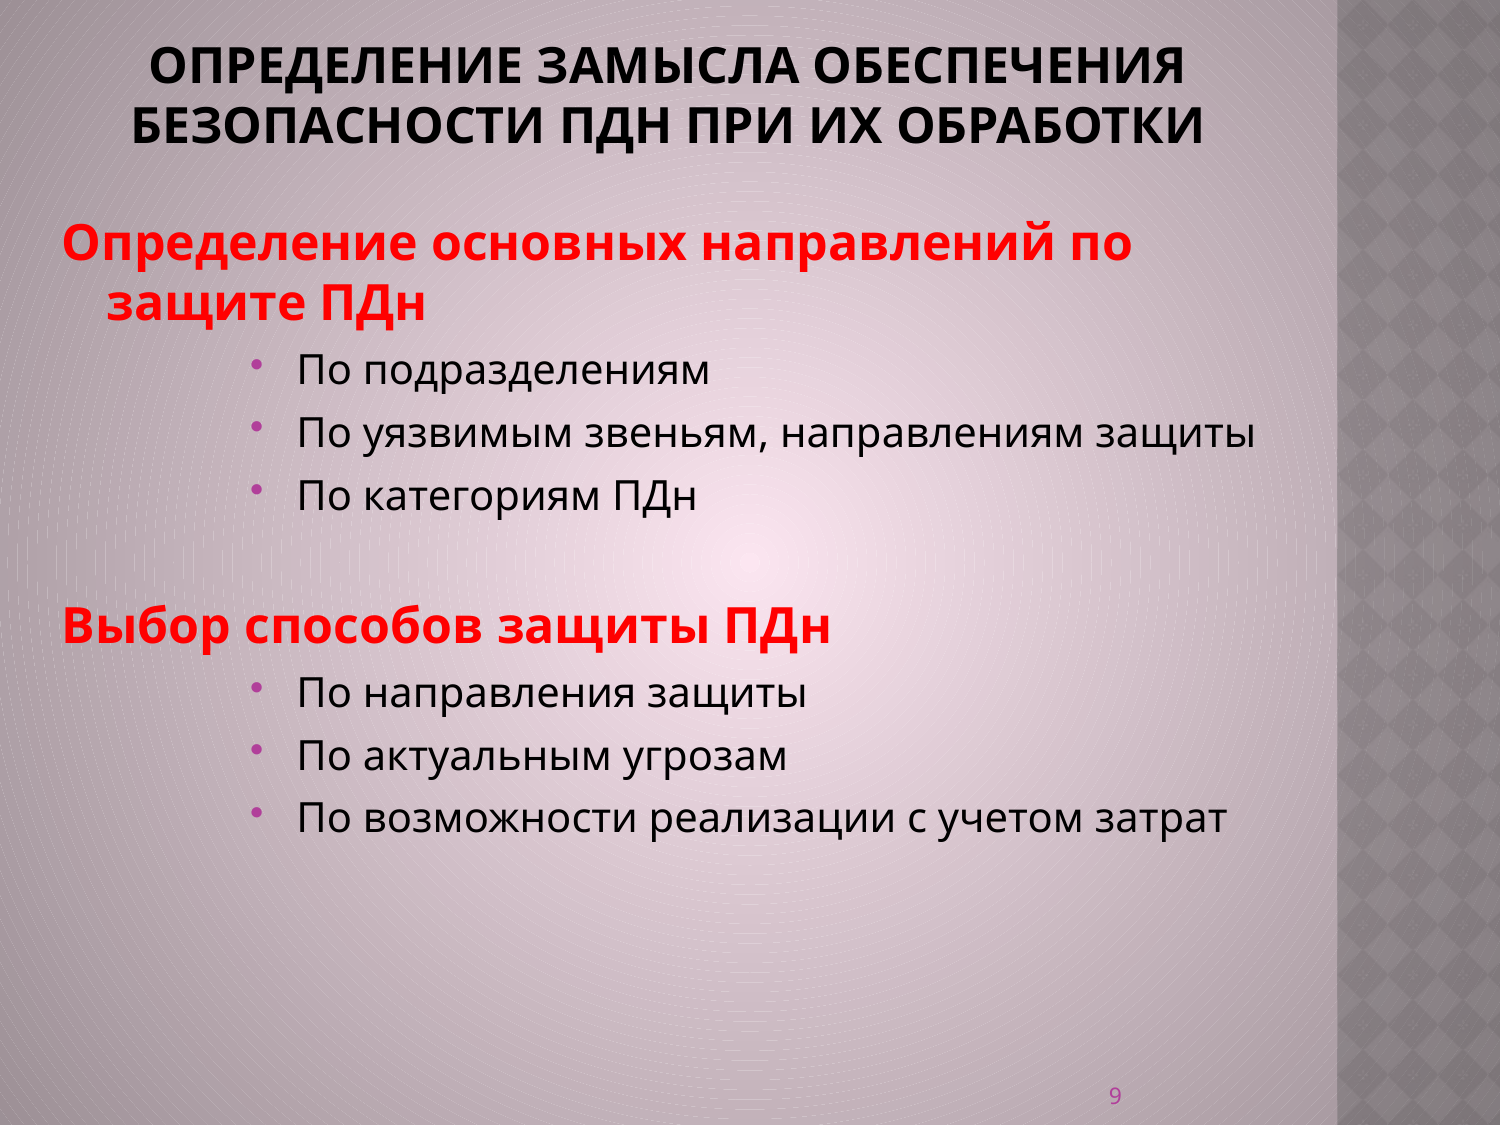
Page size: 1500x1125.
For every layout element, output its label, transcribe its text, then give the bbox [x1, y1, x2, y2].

list Определение основных направлений по защите ПДн По подразделениям По уязвимым звеньям, направлениям защиты По категориям ПДн Выбор способов защиты ПДн По направления защиты По актуальным угрозам По возможности реализации с учетом затрат [46, 140, 1337, 1125]
slide_number 9 [1025, 1075, 1123, 1113]
title Определение замысла обеспечения безопасности ПДн при их обработки [0, 0, 1336, 188]
